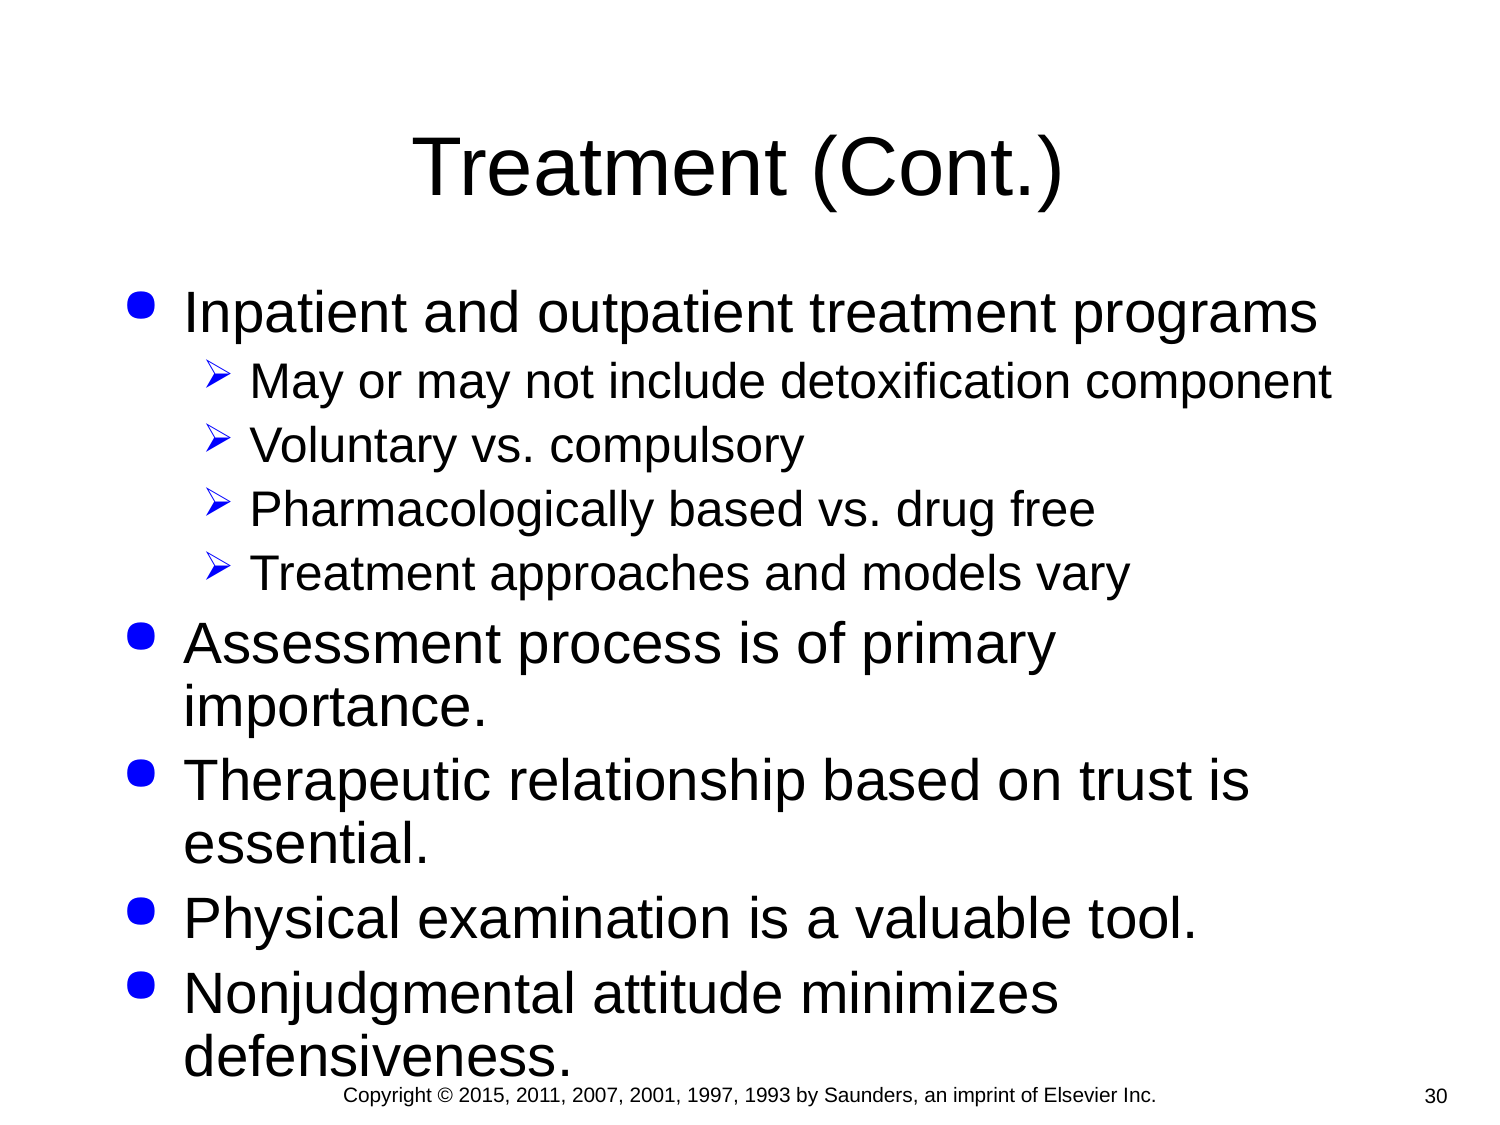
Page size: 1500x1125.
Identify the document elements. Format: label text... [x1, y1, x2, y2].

footer Copyright © 2015, 2011, 2007, 2001, 1997, 1993 by Saunders, an imprint of Elsevier Inc. [187, 1062, 1313, 1125]
list Inpatient and outpatient treatment programs May or may not include detoxification component Voluntary vs. compulsory Pharmacologically based vs. drug free Treatment approaches and models vary Assessment process is of primary importance. Therapeutic relationship based on trust is essential. Physical examination is a valuable tool. Nonjudgmental attitude minimizes defensiveness. [112, 275, 1388, 1050]
slide_number 30 [1362, 1065, 1463, 1125]
title Treatment (Cont.) [112, 75, 1388, 250]
